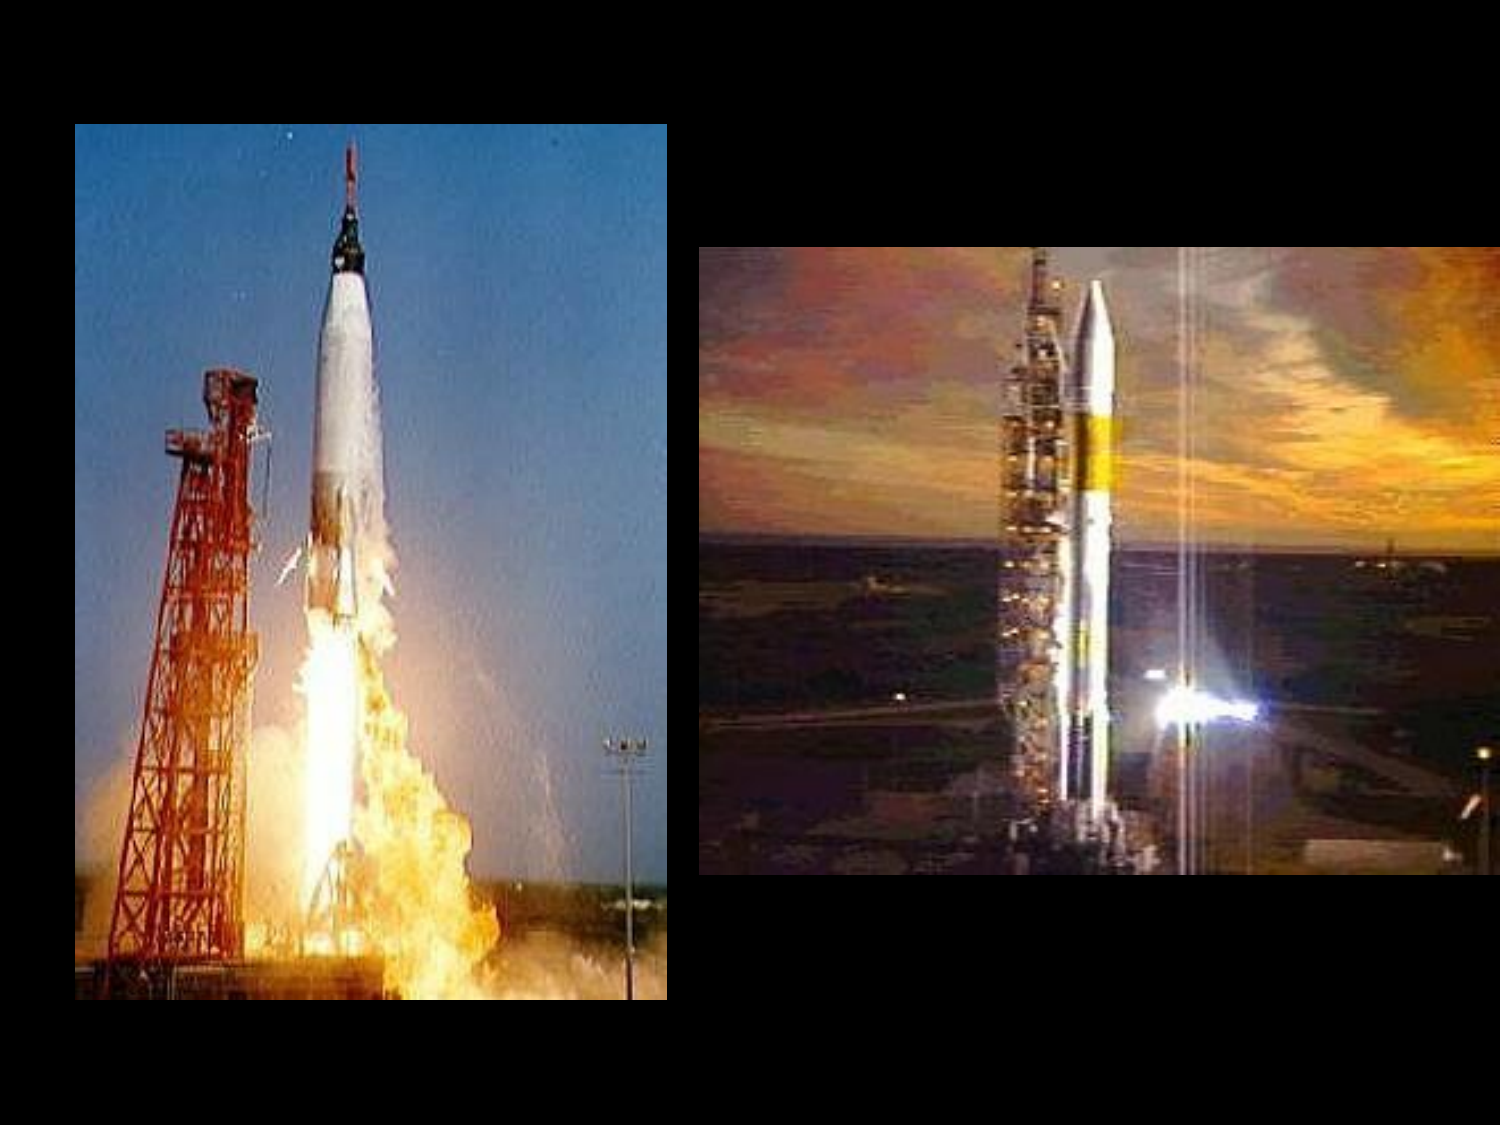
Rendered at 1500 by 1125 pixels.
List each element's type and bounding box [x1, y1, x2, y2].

picture [74, 124, 667, 1001]
picture [699, 247, 1500, 876]
